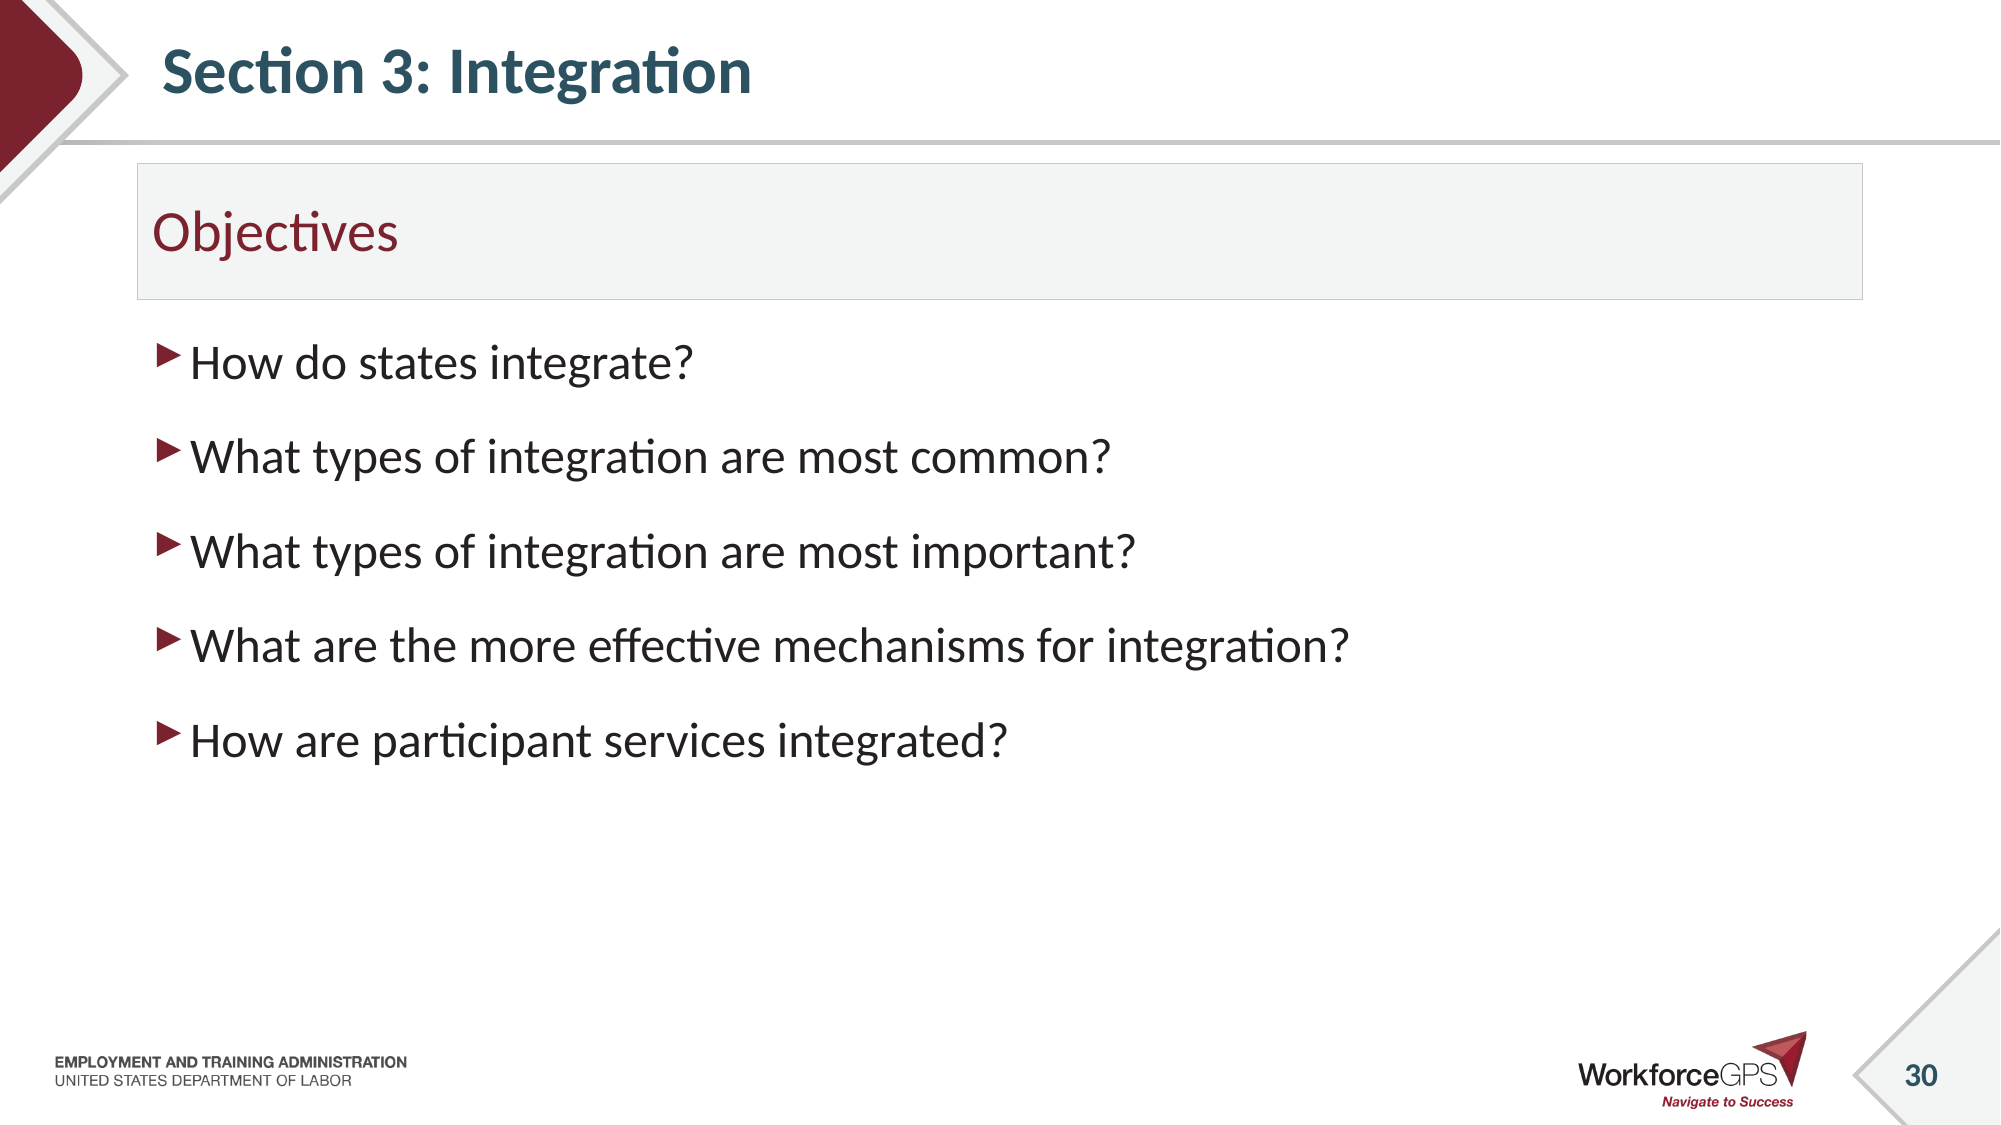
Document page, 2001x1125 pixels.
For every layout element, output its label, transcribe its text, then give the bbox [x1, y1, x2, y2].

list Objectives [137, 163, 1863, 300]
slide_number 30 [1867, 1042, 1975, 1103]
list How do states integrate? What types of integration are most common? What types of integration are most important? What are the more effective mechanisms for integration? How are participant services integrated? [137, 326, 1751, 1016]
title Section 3: Integration [132, 7, 1950, 137]
list Questions on Section 4? [47, 1049, 420, 1095]
